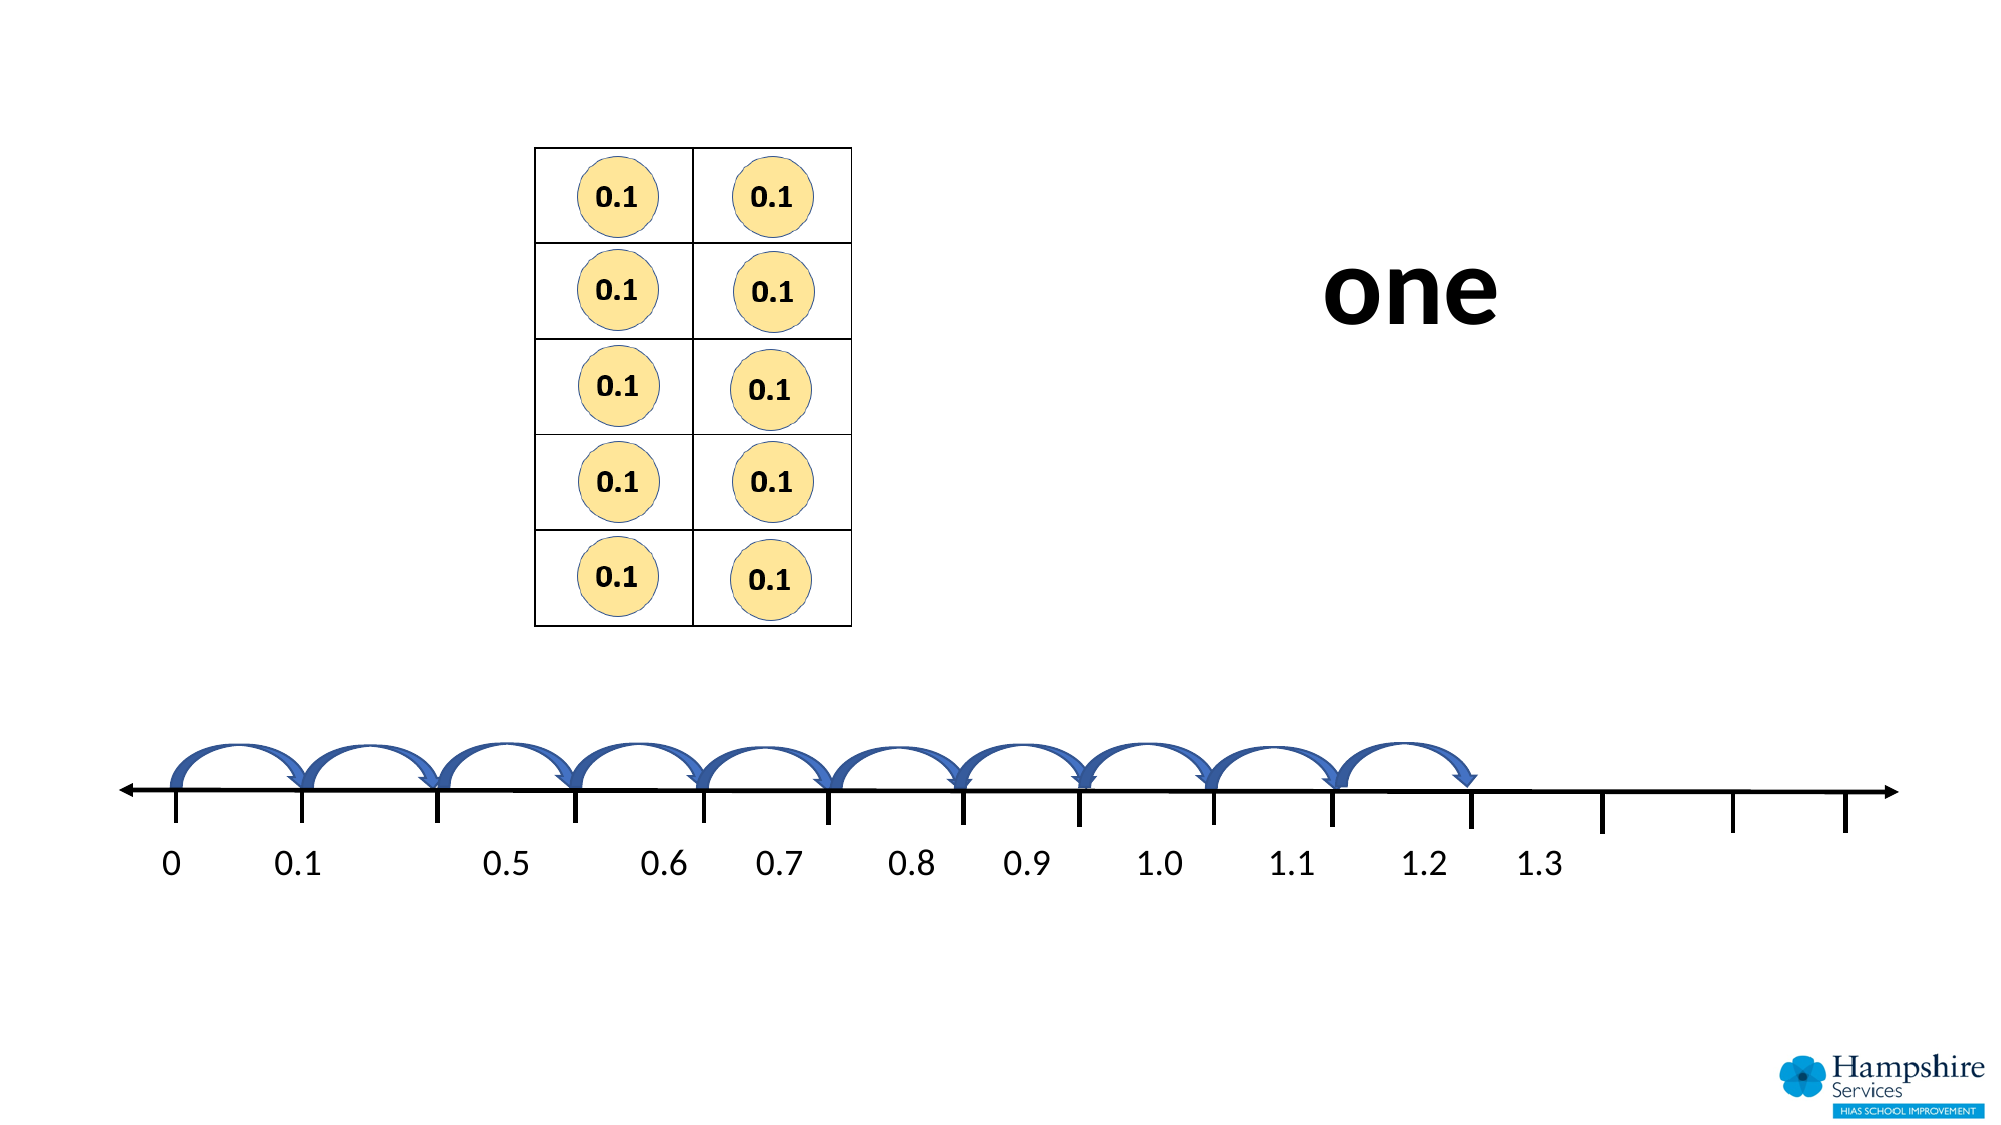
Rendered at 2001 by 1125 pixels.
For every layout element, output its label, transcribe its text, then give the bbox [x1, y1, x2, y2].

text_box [118, 790, 1960, 892]
picture [727, 436, 816, 524]
picture [728, 246, 817, 334]
picture [572, 530, 661, 618]
text_box [695, 746, 832, 788]
picture [725, 344, 814, 432]
text_box [1334, 742, 1479, 788]
text_box [829, 746, 960, 788]
table_cell [694, 340, 851, 434]
table_cell [536, 531, 692, 625]
picture [572, 244, 661, 332]
text_box [169, 743, 305, 787]
text_box [1204, 746, 1341, 789]
picture [1769, 1037, 1999, 1125]
text_box [437, 742, 573, 788]
text_box one [1307, 205, 1516, 355]
table_cell [536, 340, 692, 434]
table_header [536, 149, 692, 242]
table_cell [536, 435, 692, 529]
table_cell [694, 244, 851, 338]
picture [573, 340, 662, 428]
picture [573, 436, 662, 524]
text_box [953, 743, 1085, 788]
text_box [301, 744, 439, 787]
text_box [569, 742, 703, 788]
table_cell [536, 244, 692, 338]
picture [727, 151, 816, 239]
text_box [1078, 742, 1212, 788]
picture [725, 534, 814, 622]
picture [572, 151, 661, 239]
table_header [694, 149, 851, 242]
table_cell [694, 531, 851, 625]
table_cell [694, 435, 851, 529]
